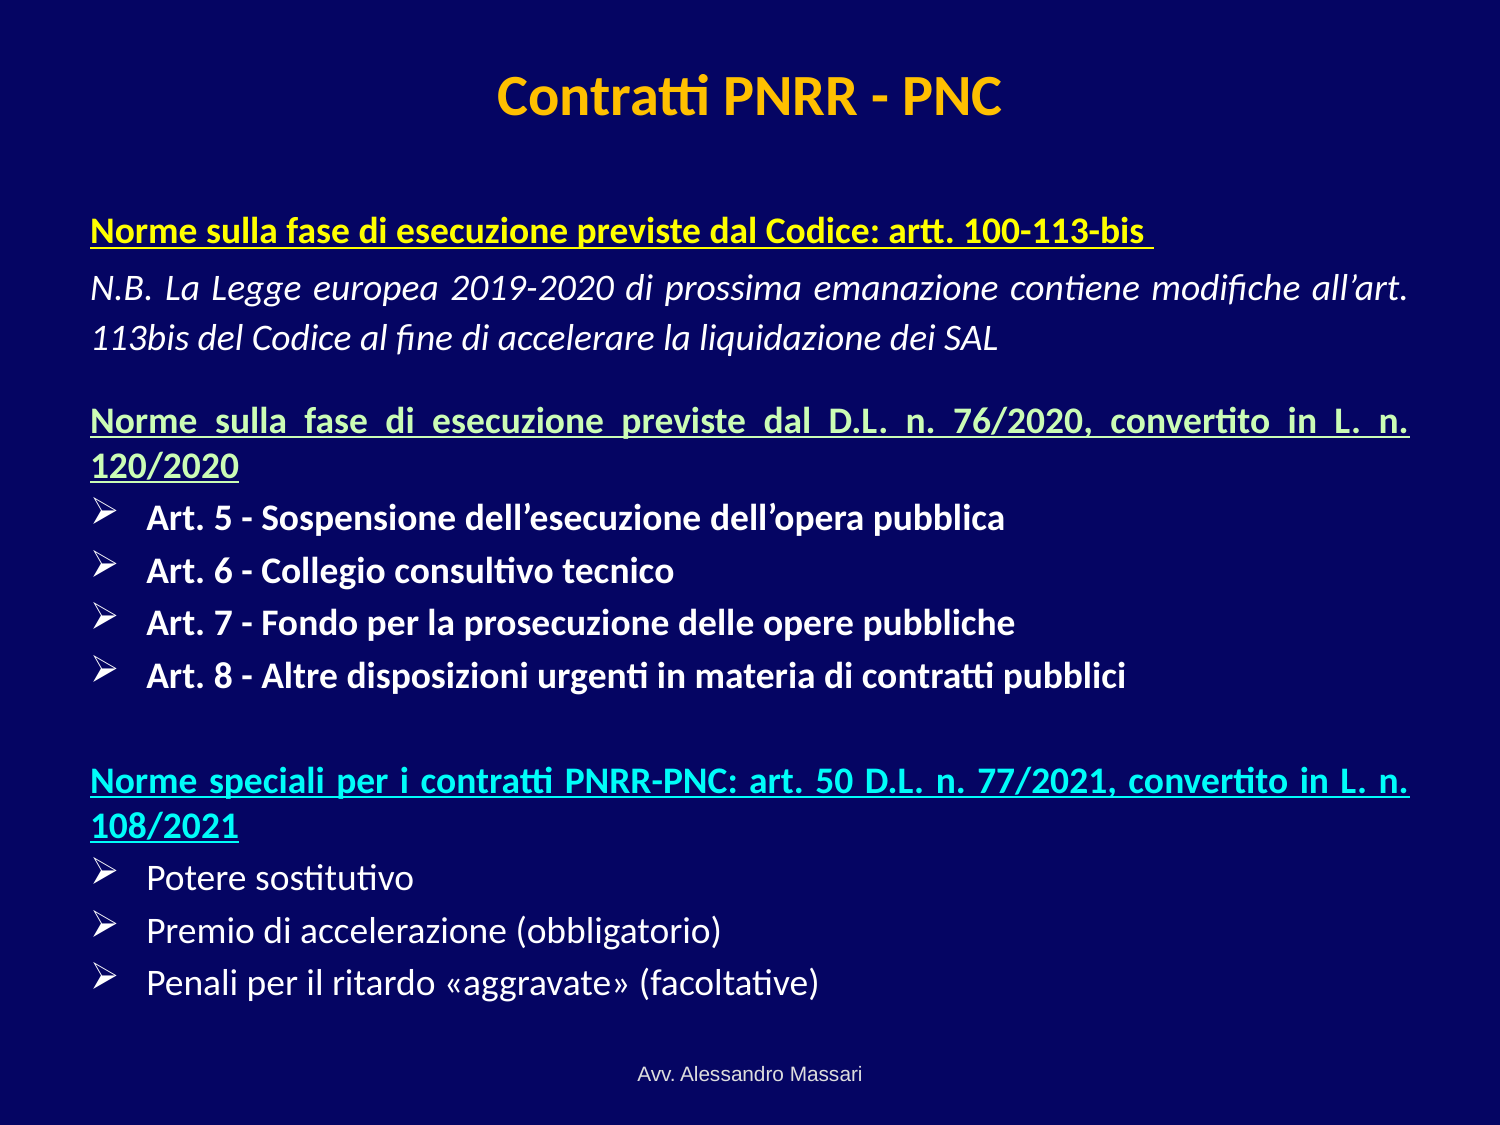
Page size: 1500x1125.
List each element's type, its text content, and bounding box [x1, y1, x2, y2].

list Norme sulla fase di esecuzione previste dal Codice: artt. 100-113-bis N.B. La Legge europea 2019-2020 di prossima emanazione contiene modifiche all’art. 113bis del Codice al fine di accelerare la liquidazione dei SAL Norme sulla fase di esecuzione previste dal D.L. n. 76/2020, convertito in L. n. 120/2020 Art. 5 - Sospensione dell’esecuzione dell’opera pubblica Art. 6 - Collegio consultivo tecnico Art. 7 - Fondo per la prosecuzione delle opere pubbliche Art. 8 - Altre disposizioni urgenti in materia di contratti pubblici Norme speciali per i contratti PNRR-PNC: art. 50 D.L. n. 77/2021, convertito in L. n. 108/2021 Potere sostitutivo Premio di accelerazione (obbligatorio) Penali per il ritardo «aggravate» (facoltative) [75, 194, 1425, 1037]
title Contratti PNRR - PNC [75, 45, 1425, 140]
footer Avv. Alessandro Massari [512, 1042, 988, 1103]
